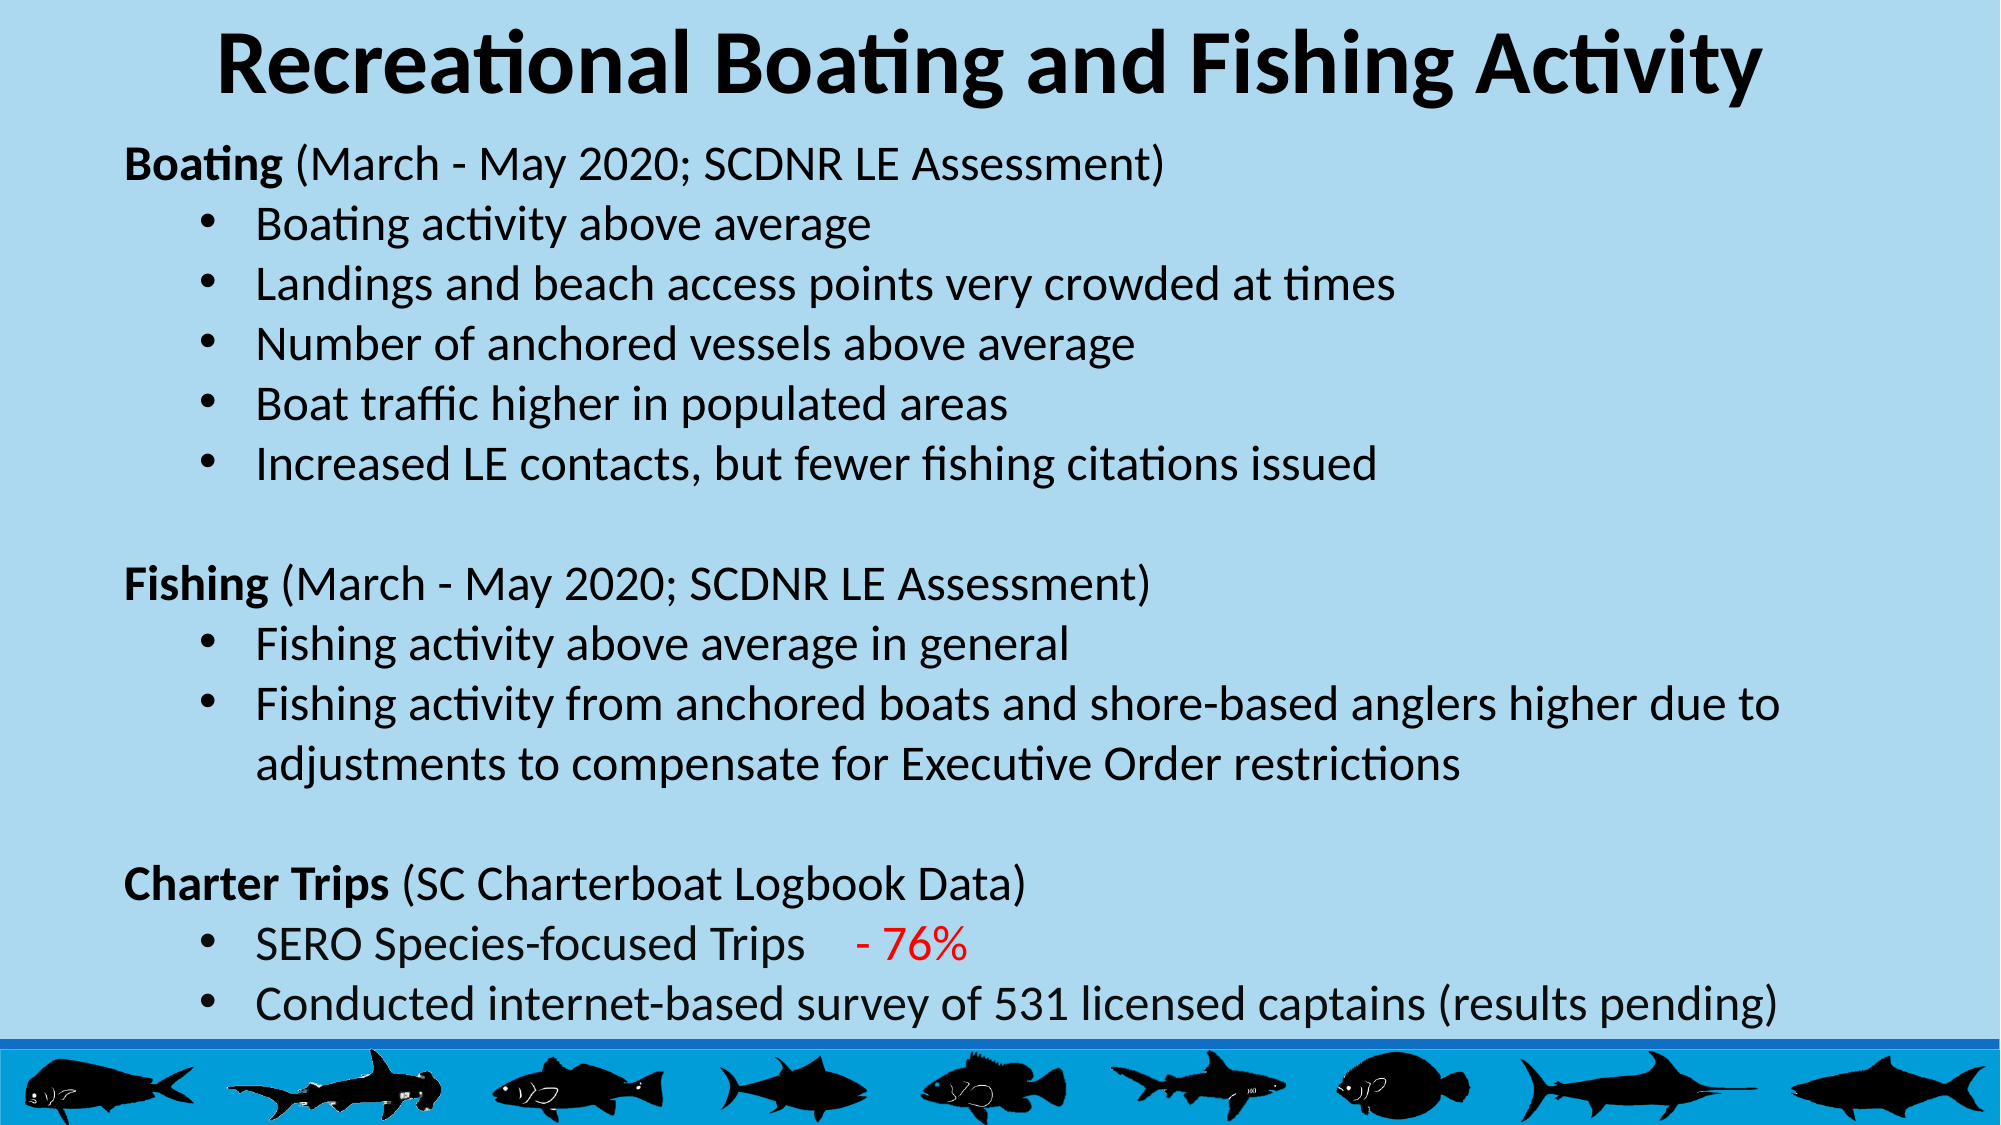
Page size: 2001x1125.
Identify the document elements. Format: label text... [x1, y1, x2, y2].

picture [224, 1045, 442, 1120]
text_box Recreational Boating and Fishing Activity [98, 0, 1886, 119]
picture [1329, 1045, 1475, 1049]
picture [703, 1038, 883, 1049]
picture [726, 1059, 865, 1120]
picture [478, 1044, 678, 1049]
picture [1793, 1058, 1979, 1117]
picture [27, 1060, 190, 1122]
text_box Boating (March - May 2020; SCDNR LE Assessment) Boating activity above average Landings and beach access points very crowded at times Number of anchored vessels above average Boat traffic higher in populated areas Increased LE contacts, but fewer fishing citations issued Fishing (March - May 2020; SCDNR LE Assessment) Fishing activity above average in general Fishing activity from anchored boats and shore-based anglers higher due to adjustments to compensate for Executive Order restrictions Charter Trips (SC Charterboat Logbook Data) SERO Species-focused Trips - 76% Conducted internet-based survey of 531 licensed captains (results pending) [109, 123, 1847, 1125]
picture [494, 1059, 662, 1120]
picture [1525, 1053, 1712, 1118]
picture [909, 1041, 1077, 1049]
picture [923, 1056, 1065, 1123]
picture [1110, 1041, 1287, 1049]
picture [1510, 1042, 1767, 1049]
picture [1338, 1053, 1468, 1118]
picture [1113, 1053, 1284, 1119]
